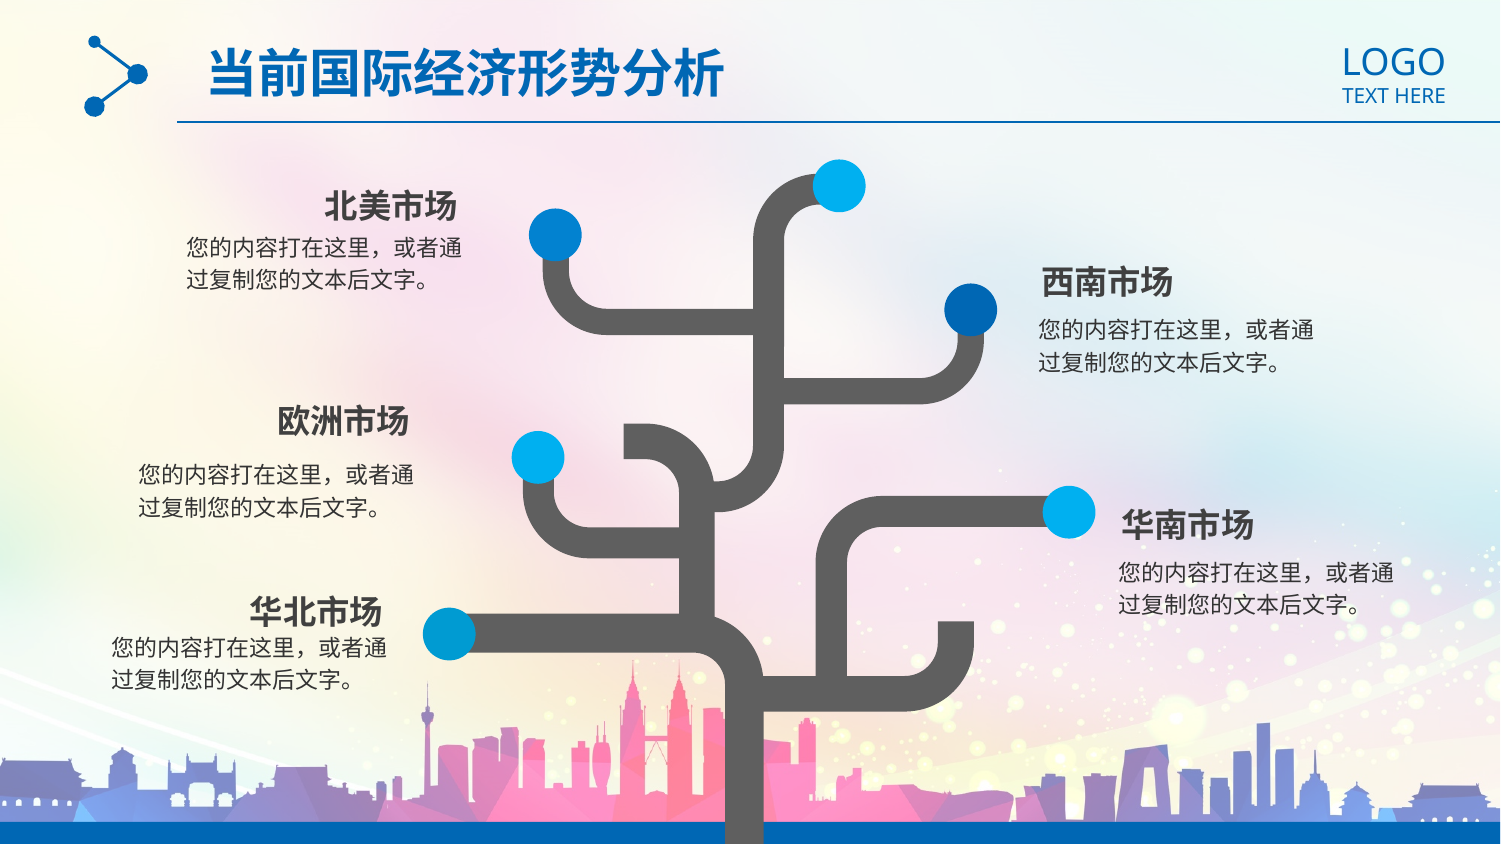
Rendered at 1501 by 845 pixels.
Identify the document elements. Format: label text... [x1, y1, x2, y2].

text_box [94, 41, 138, 107]
text_box 西南市场 [1026, 242, 1189, 309]
text_box [509, 428, 567, 487]
text_box 您的内容打在这里，或者通过复制您的文本后文字。 [127, 449, 438, 527]
text_box [815, 495, 1045, 700]
text_box 华南市场 [1106, 484, 1270, 551]
text_box 北美市场 [309, 166, 473, 221]
text_box [744, 621, 974, 712]
text_box [1040, 483, 1098, 541]
text_box 欧洲市场 [262, 381, 426, 448]
text_box [0, 821, 725, 844]
text_box [522, 482, 696, 559]
text_box [810, 157, 868, 215]
text_box [542, 261, 753, 336]
text_box [470, 613, 764, 844]
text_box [0, 0, 1501, 821]
text_box 您的内容打在这里，或者通过复制您的文本后文字。 [175, 221, 486, 299]
text_box 您的内容打在这里，或者通过复制您的文本后文字。 [100, 621, 411, 700]
text_box [942, 281, 1000, 339]
text_box [526, 206, 585, 264]
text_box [1337, 30, 1451, 117]
text_box 您的内容打在这里，或者通过复制您的文本后文字。 [1107, 546, 1418, 625]
text_box 华北市场 [234, 572, 398, 621]
text_box 您的内容打在这里，或者通过复制您的文本后文字。 [1027, 304, 1338, 382]
text_box [753, 174, 817, 347]
text_box [784, 336, 984, 405]
text_box 当前国际经济形势分析 [190, 32, 742, 111]
text_box [420, 605, 478, 663]
text_box [695, 347, 784, 513]
text_box [623, 423, 715, 635]
text_box [764, 821, 1501, 844]
